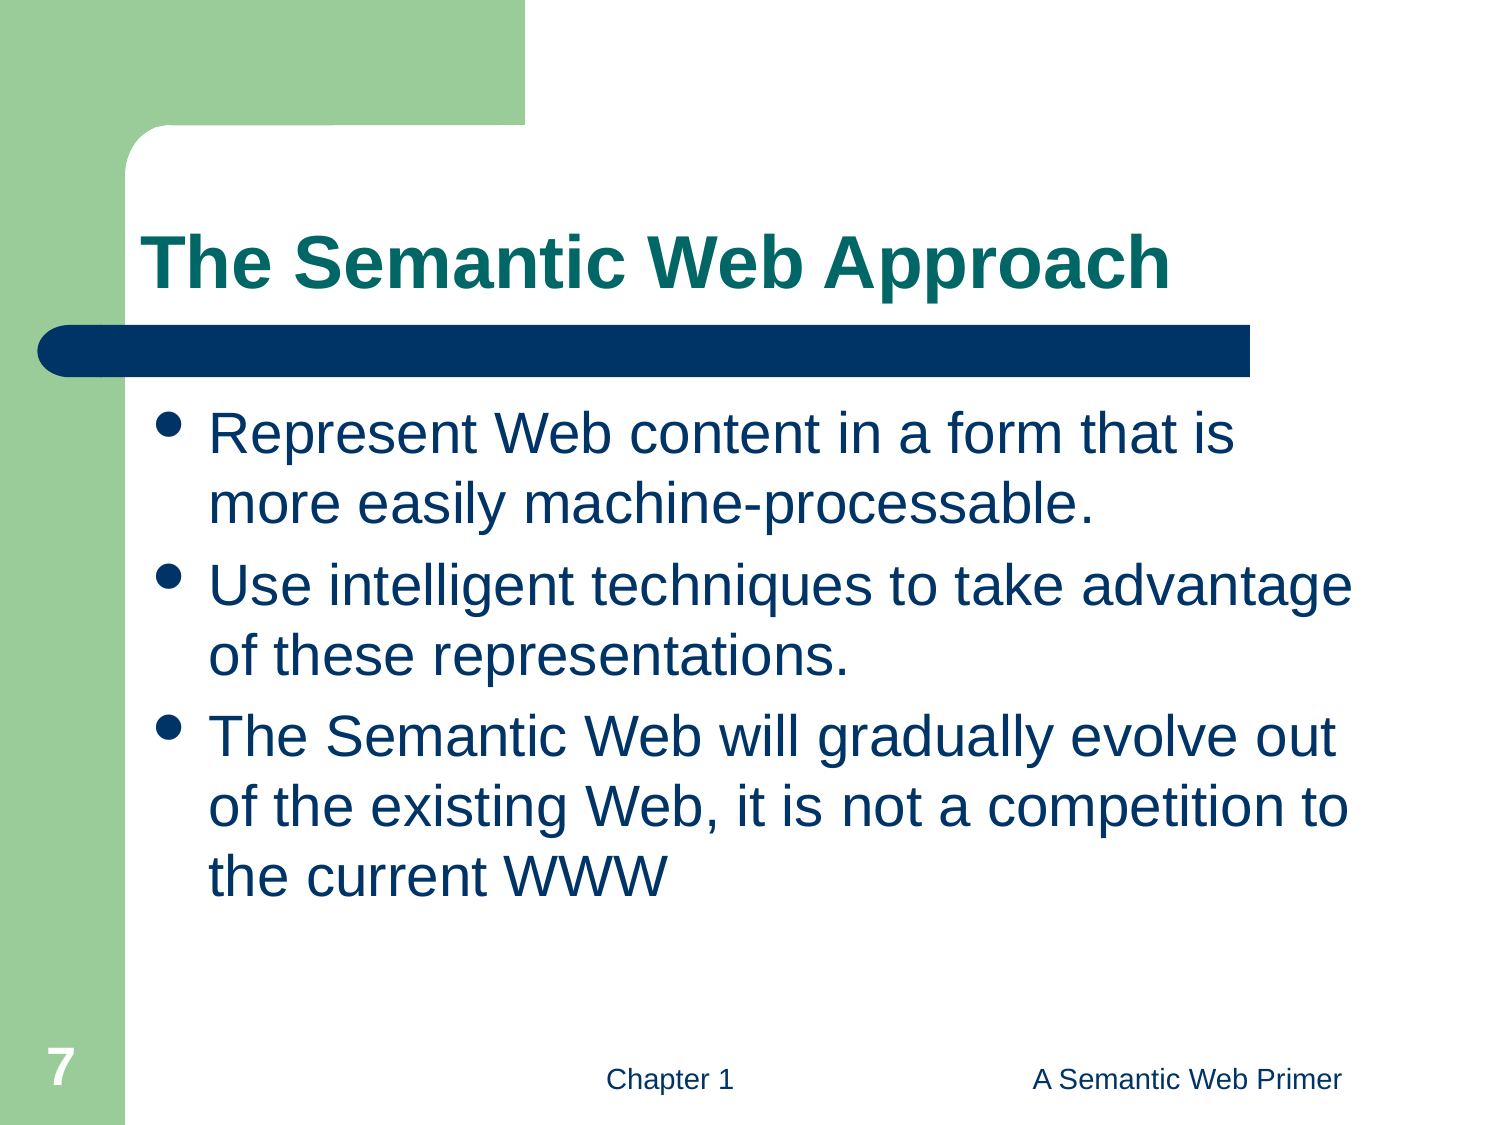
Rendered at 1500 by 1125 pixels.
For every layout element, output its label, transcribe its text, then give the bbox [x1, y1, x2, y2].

slide_number 7 [13, 1023, 111, 1105]
footer A Semantic Web Primer [949, 1024, 1426, 1104]
slide_number Chapter 1 [399, 1024, 750, 1104]
list Represent Web content in a form that is more easily machine-processable. Use intelligent techniques to take advantage of these representations. The Semantic Web will gradually evolve out of the existing Web, it is not a competition to the current WWW [137, 387, 1400, 999]
title The Semantic Web Approach [124, 124, 1426, 313]
